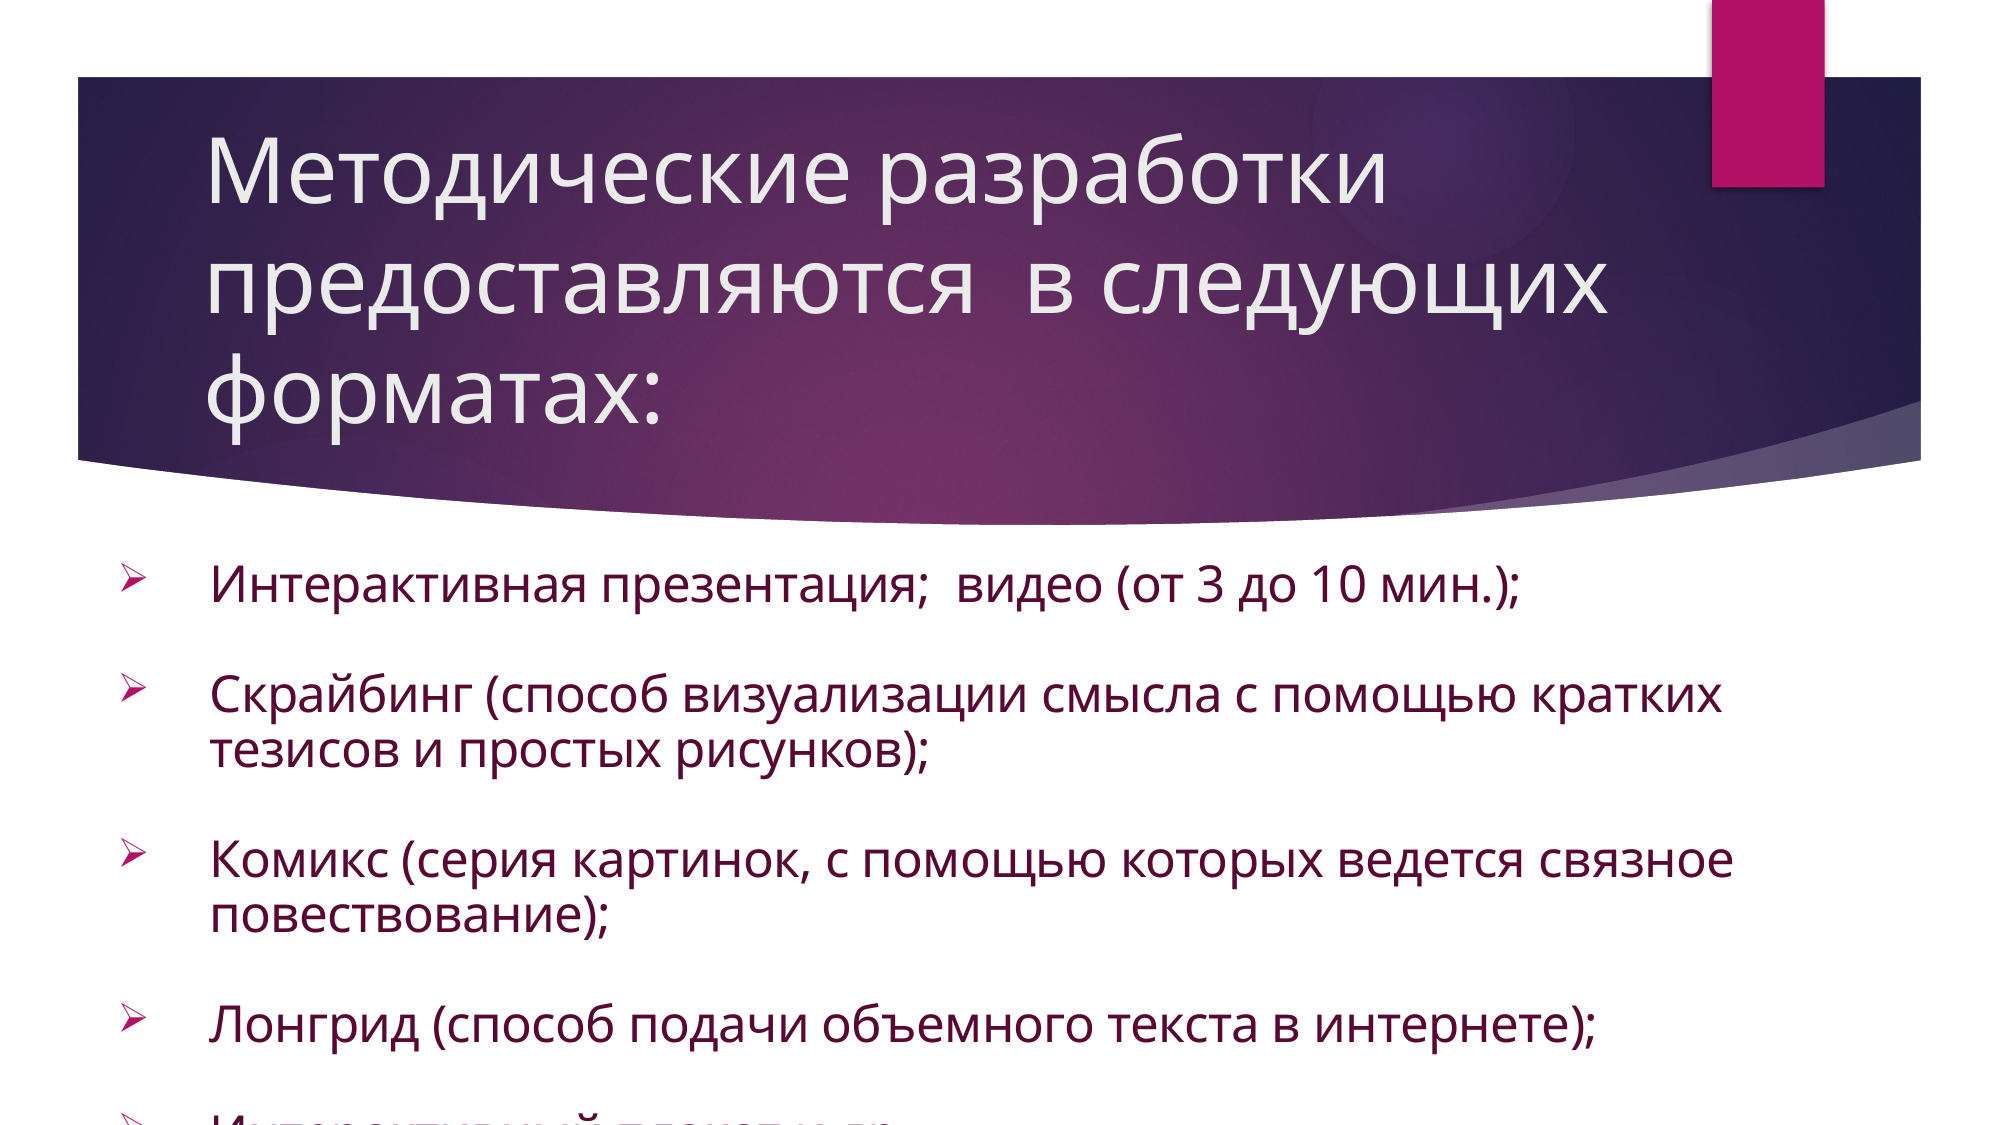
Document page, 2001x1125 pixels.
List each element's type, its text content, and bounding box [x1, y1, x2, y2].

list Интерактивная презентация; видео (от 3 до 10 мин.); Скрайбинг (способ визуализации смысла с помощью кратких тезисов и простых рисунков); Комикс (серия картинок, с помощью которых ведется связное повествование); Лонгрид (способ подачи объемного текста в интернете); Интерактивный плакат и др. [100, 550, 1915, 1125]
title Методические разработки предоставляются в следующих форматах: [188, 111, 1780, 442]
